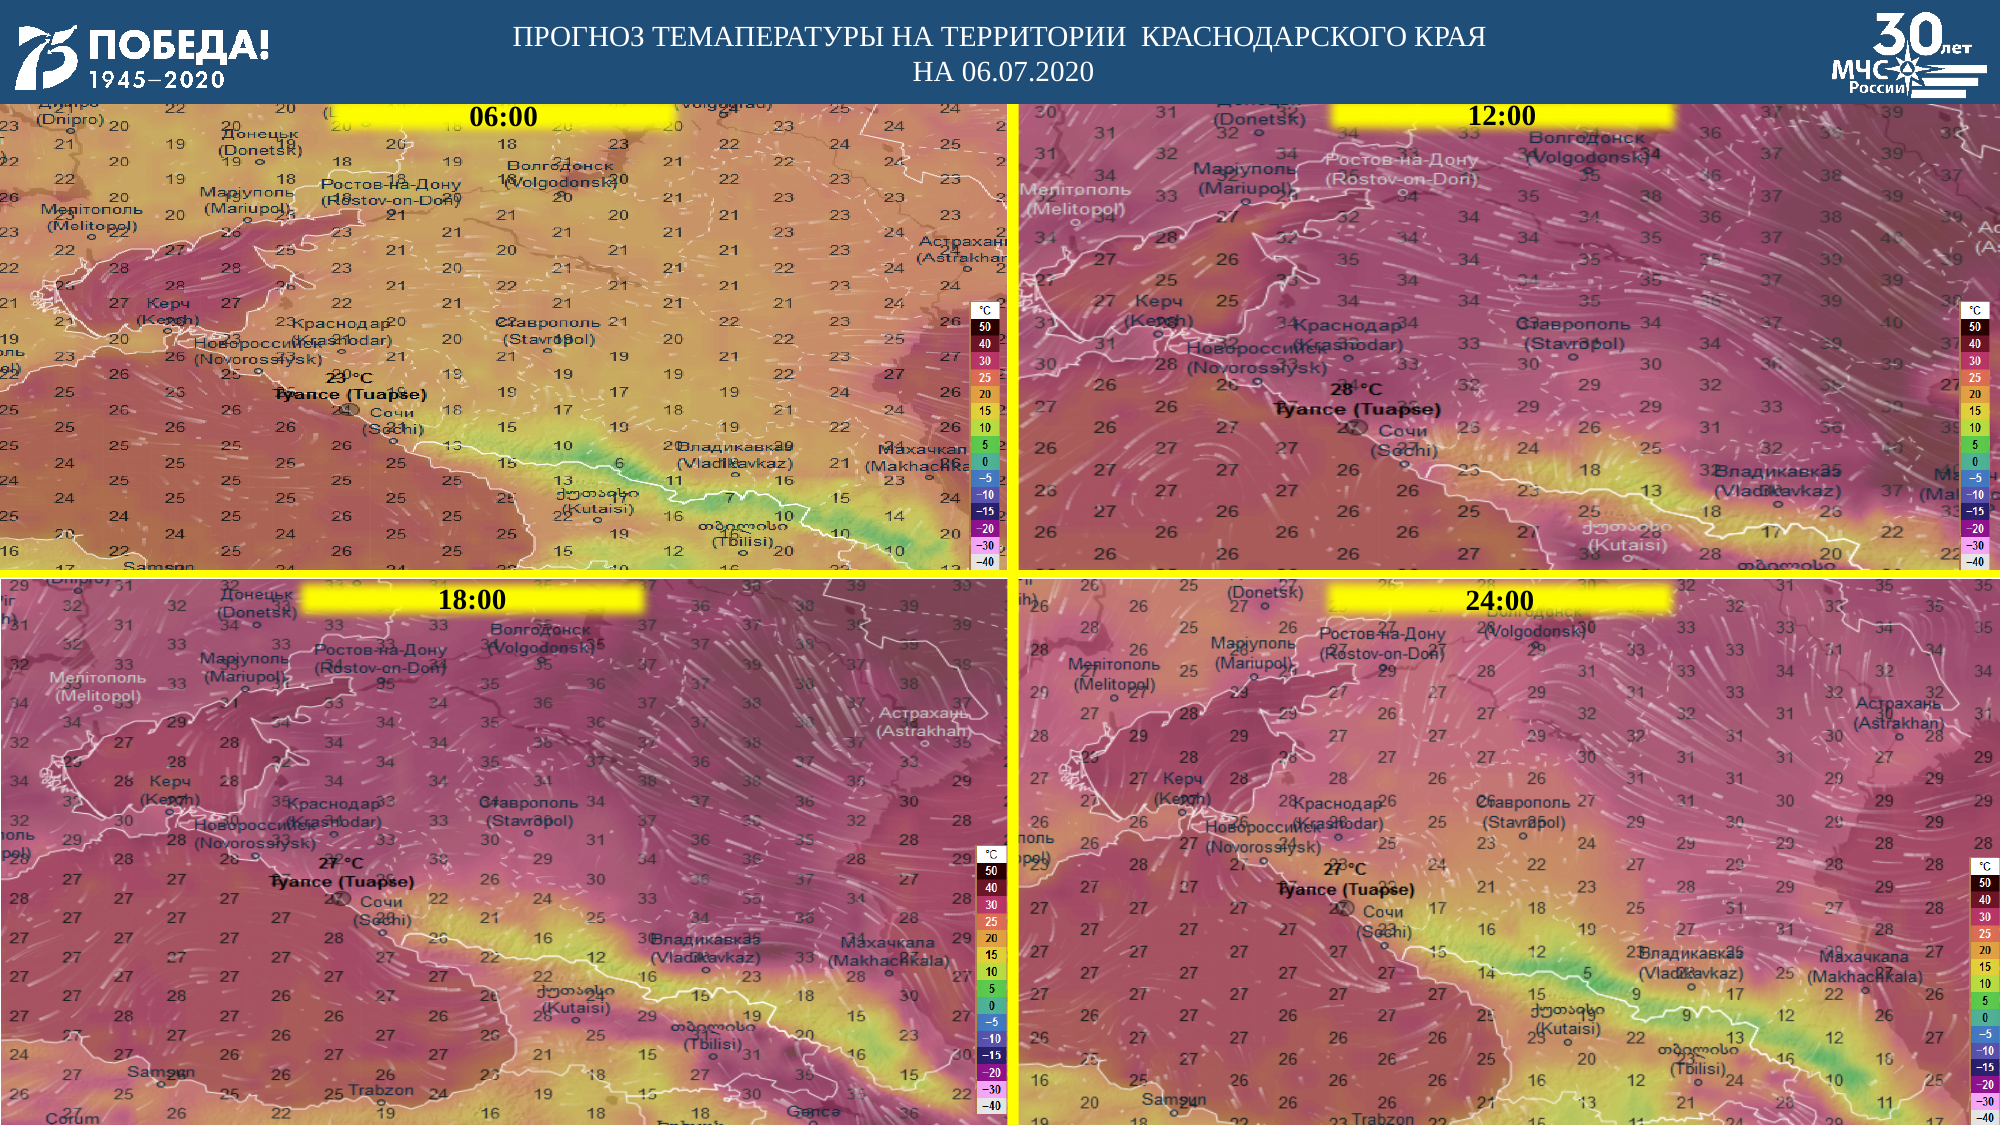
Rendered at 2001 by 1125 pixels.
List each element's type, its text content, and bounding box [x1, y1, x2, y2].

text_box [0, 569, 2000, 578]
picture [1, 579, 1008, 1125]
text_box [1006, 578, 1020, 1125]
picture [1018, 579, 2000, 1125]
picture [0, 0, 1007, 570]
picture [1018, 12, 2000, 570]
text_box [1007, 104, 1018, 569]
text_box ПРОГНОЗ ТЕМАПЕРАТУРЫ НА ТЕРРИТОРИИ КРАСНОДАРСКОГО КРАЯ НА 06.07.2020 [293, 0, 2000, 104]
